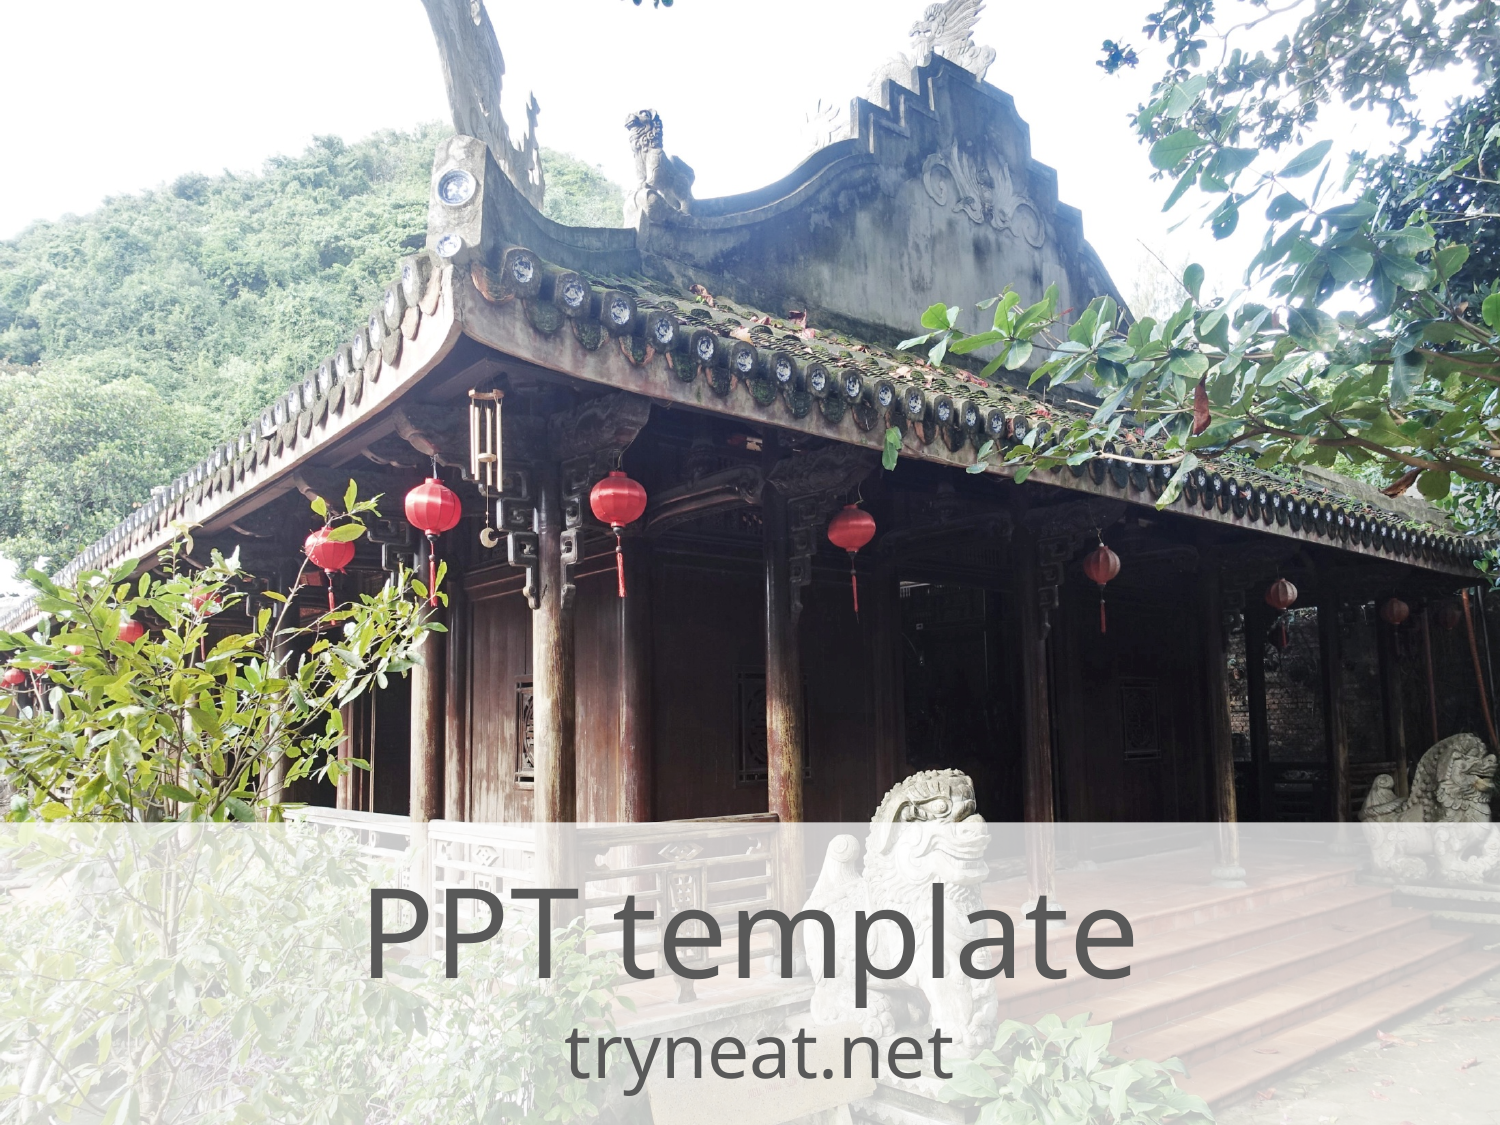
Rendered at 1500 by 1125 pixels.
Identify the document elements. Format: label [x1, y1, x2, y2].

text_box [0, 0, 1500, 1125]
